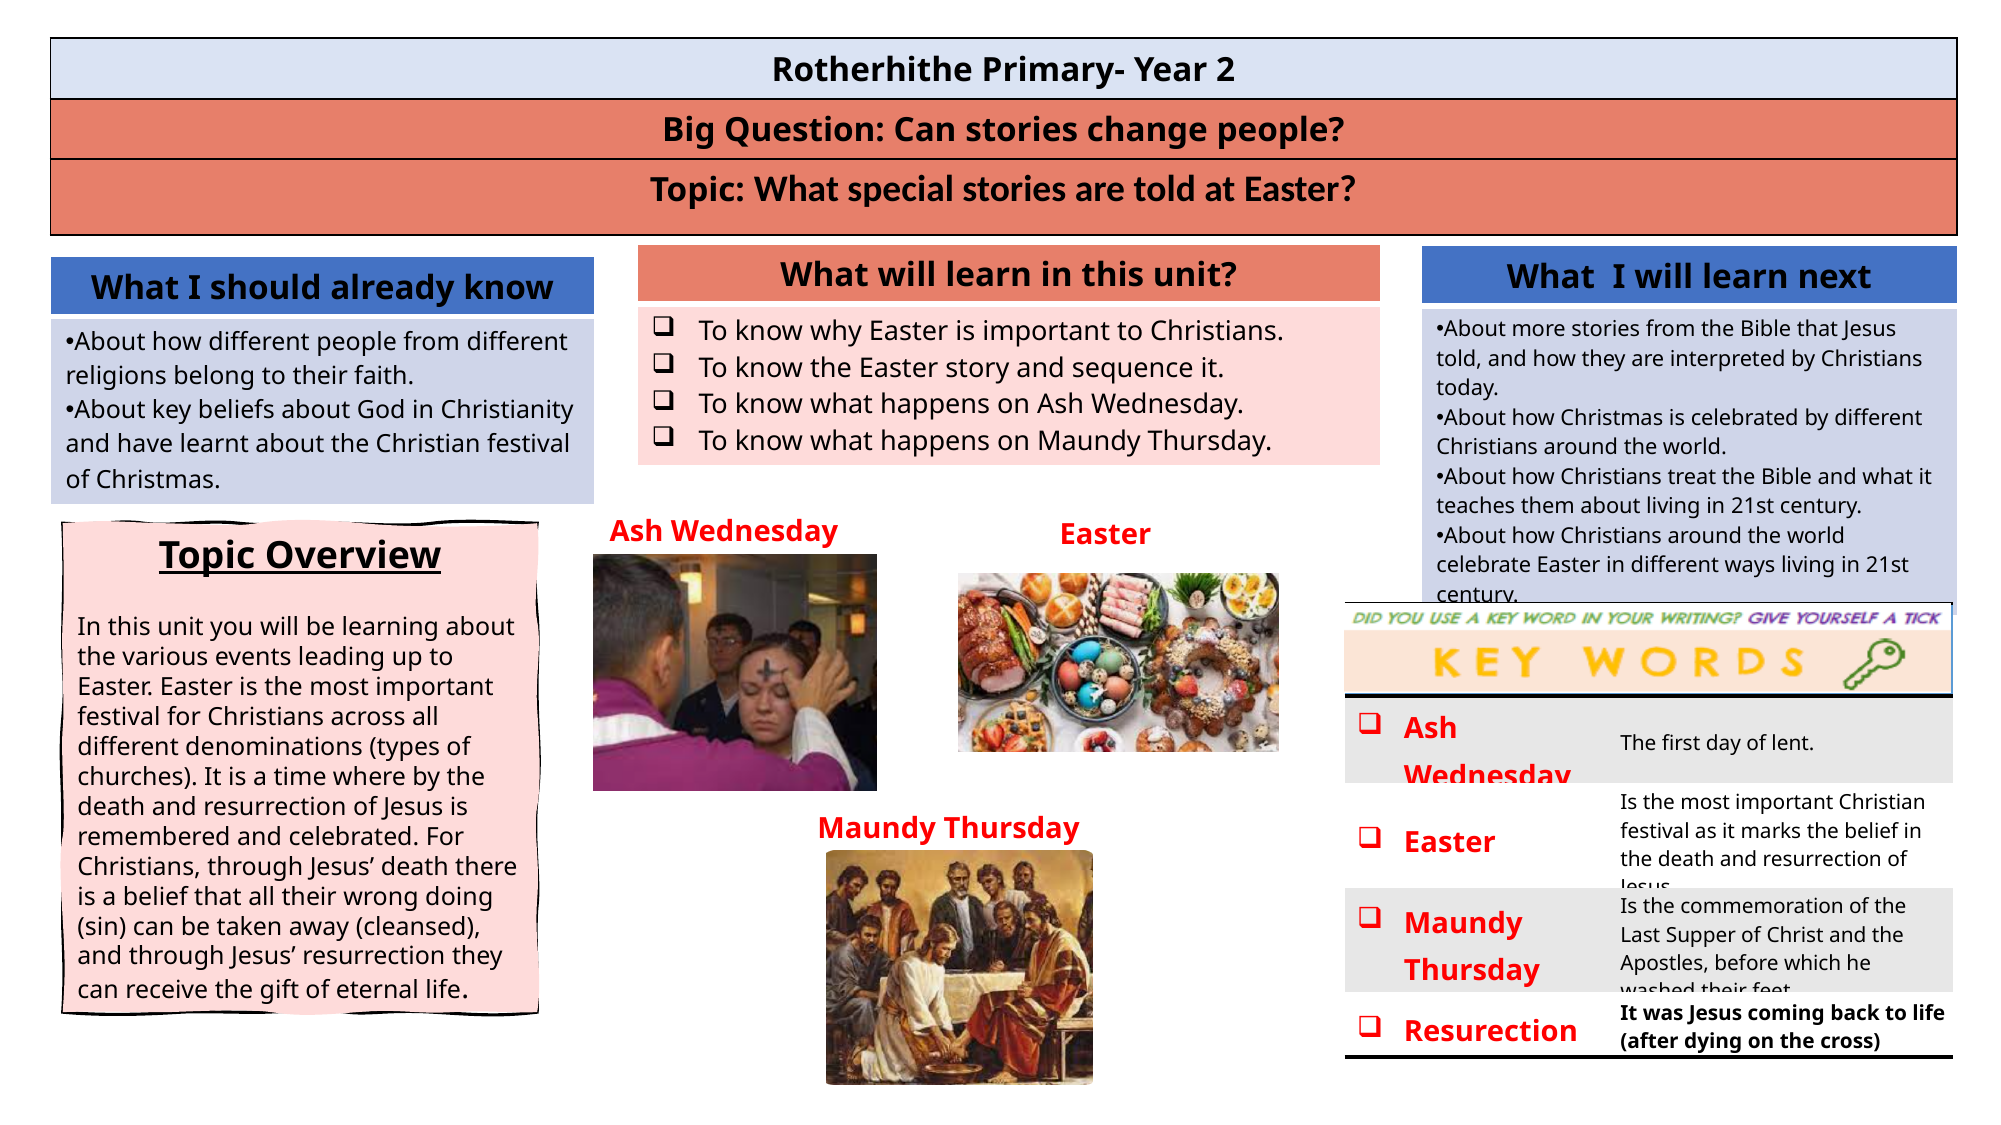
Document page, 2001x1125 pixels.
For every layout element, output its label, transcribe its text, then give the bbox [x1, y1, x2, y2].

table_cell To know why Easter is important to Christians. To know the Easter story and sequence it. To know what happens on Ash Wednesday. To know what happens on Maundy Thursday. [638, 307, 1380, 465]
table_cell Maundy Thursday [1345, 888, 1608, 992]
picture [1344, 603, 1951, 693]
picture [593, 554, 877, 791]
table_cell Easter [1345, 783, 1608, 888]
table_cell Resurection [1345, 992, 1608, 1055]
text_box Maundy Thursday [802, 802, 1095, 853]
text_box Ash Wednesday [518, 505, 930, 555]
table_header What I should already know [51, 257, 594, 314]
table_cell The first day of lent. [1608, 698, 1953, 783]
table_cell It was Jesus coming back to life (after dying on the cross) [1608, 992, 1953, 1055]
table_cell Is the commemoration of the Last Supper of Christ and the Apostles, before which he washed their feet. [1608, 888, 1953, 992]
table_header What will learn in this unit? [638, 245, 1380, 301]
picture [826, 850, 1093, 1085]
table_cell Topic: What special stories are told at Easter? [51, 160, 1956, 234]
table_header What I will learn next [1422, 246, 1957, 303]
picture [958, 573, 1279, 752]
table_cell Big Question: Can stories change people? [51, 100, 1956, 158]
table_cell Is the most important Christian festival as it marks the belief in the death and resurrection of Jesus. [1608, 783, 1953, 888]
table_cell About how different people from different religions belong to their faith. About key beliefs about God in Christianity and have learnt about the Christian festival of Christmas. [51, 319, 594, 504]
table_header Rotherhithe Primary- Year 2 [51, 39, 1956, 98]
table_cell Ash Wednesday [1345, 698, 1608, 783]
table_cell About more stories from the Bible that Jesus told, and how they are interpreted by Christians today. About how Christmas is celebrated by different Christians around the world. About how Christians treat the Bible and what it teaches them about living in 21st century. About how Christians around the world celebrate Easter in different ways living in 21st century. [1422, 309, 1957, 615]
text_box Easter [966, 507, 1245, 558]
text_box Topic Overview In this unit you will be learning about the various events leading up to Easter. Easter is the most important festival for Christians across all different denominations (types of churches). It is a time where by the death and resurrection of Jesus is remembered and celebrated. For Christians, through Jesus’ death there is a belief that all their wrong doing (sin) can be taken away (cleansed), and through Jesus’ resurrection they can receive the gift of eternal life. [60, 519, 541, 1016]
